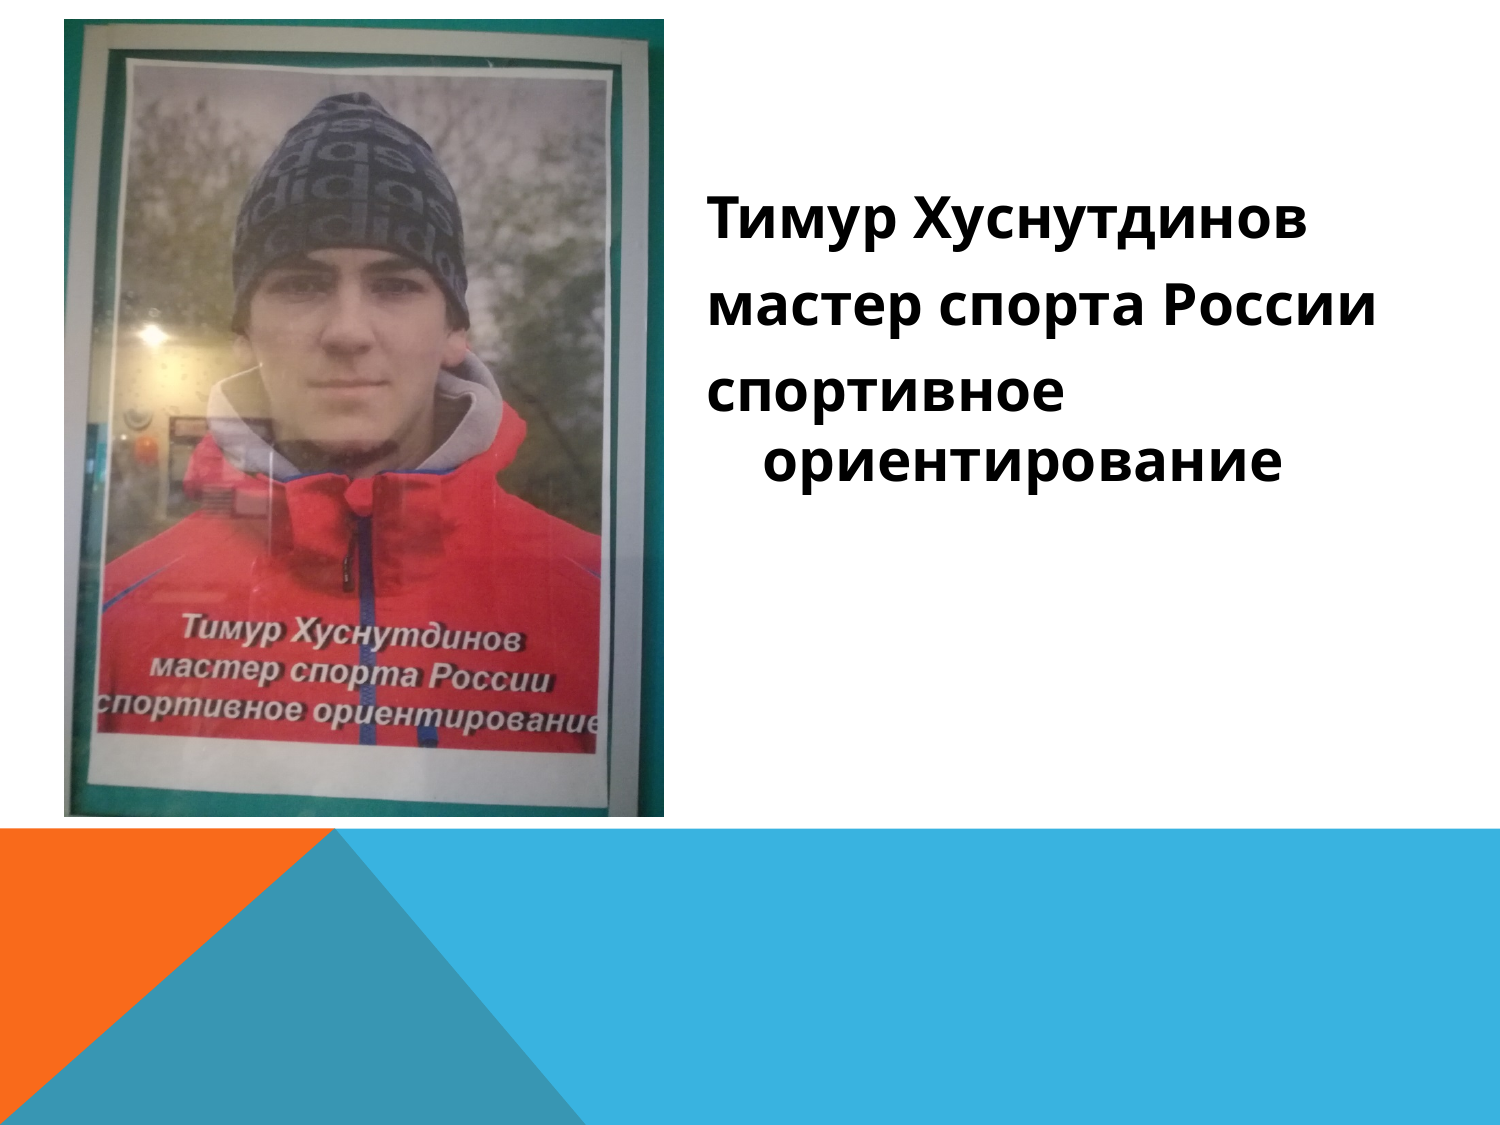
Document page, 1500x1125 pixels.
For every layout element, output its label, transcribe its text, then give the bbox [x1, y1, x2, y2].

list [64, 18, 664, 817]
list Тимур Хуснутдинов мастер спорта России спортивное ориентирование [690, 172, 1500, 789]
